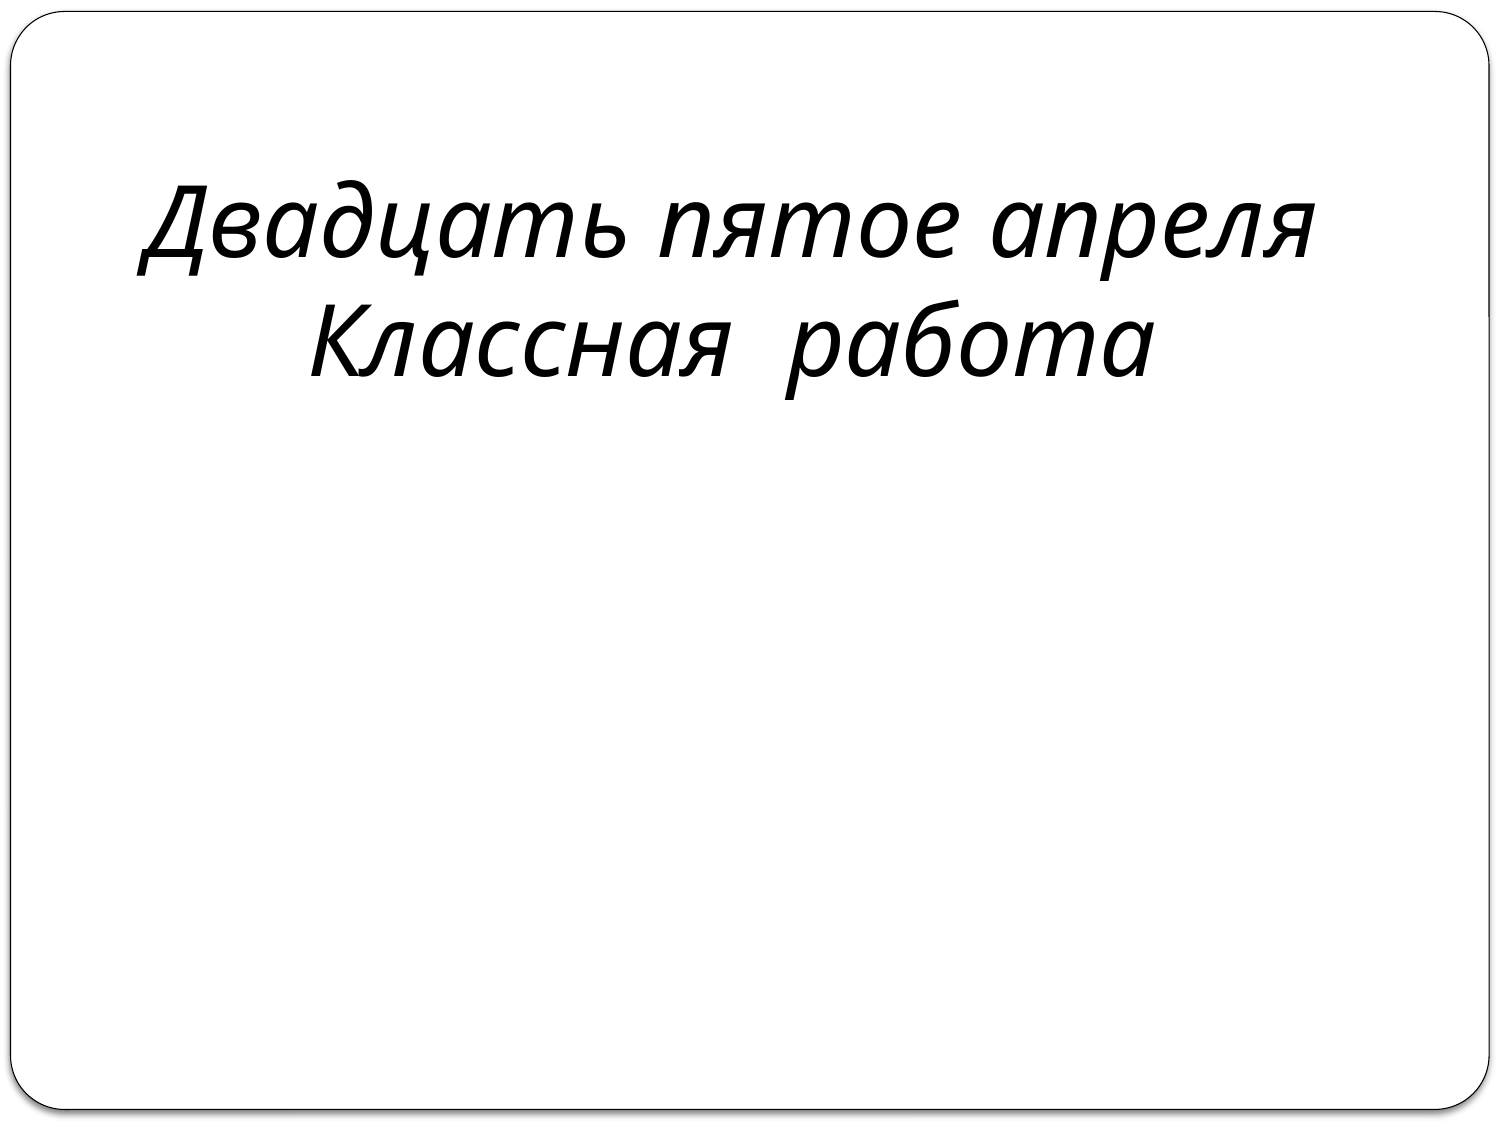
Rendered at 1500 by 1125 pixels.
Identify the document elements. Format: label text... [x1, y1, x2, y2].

title Двадцать пятое апреля Классная работа [46, 140, 1418, 412]
